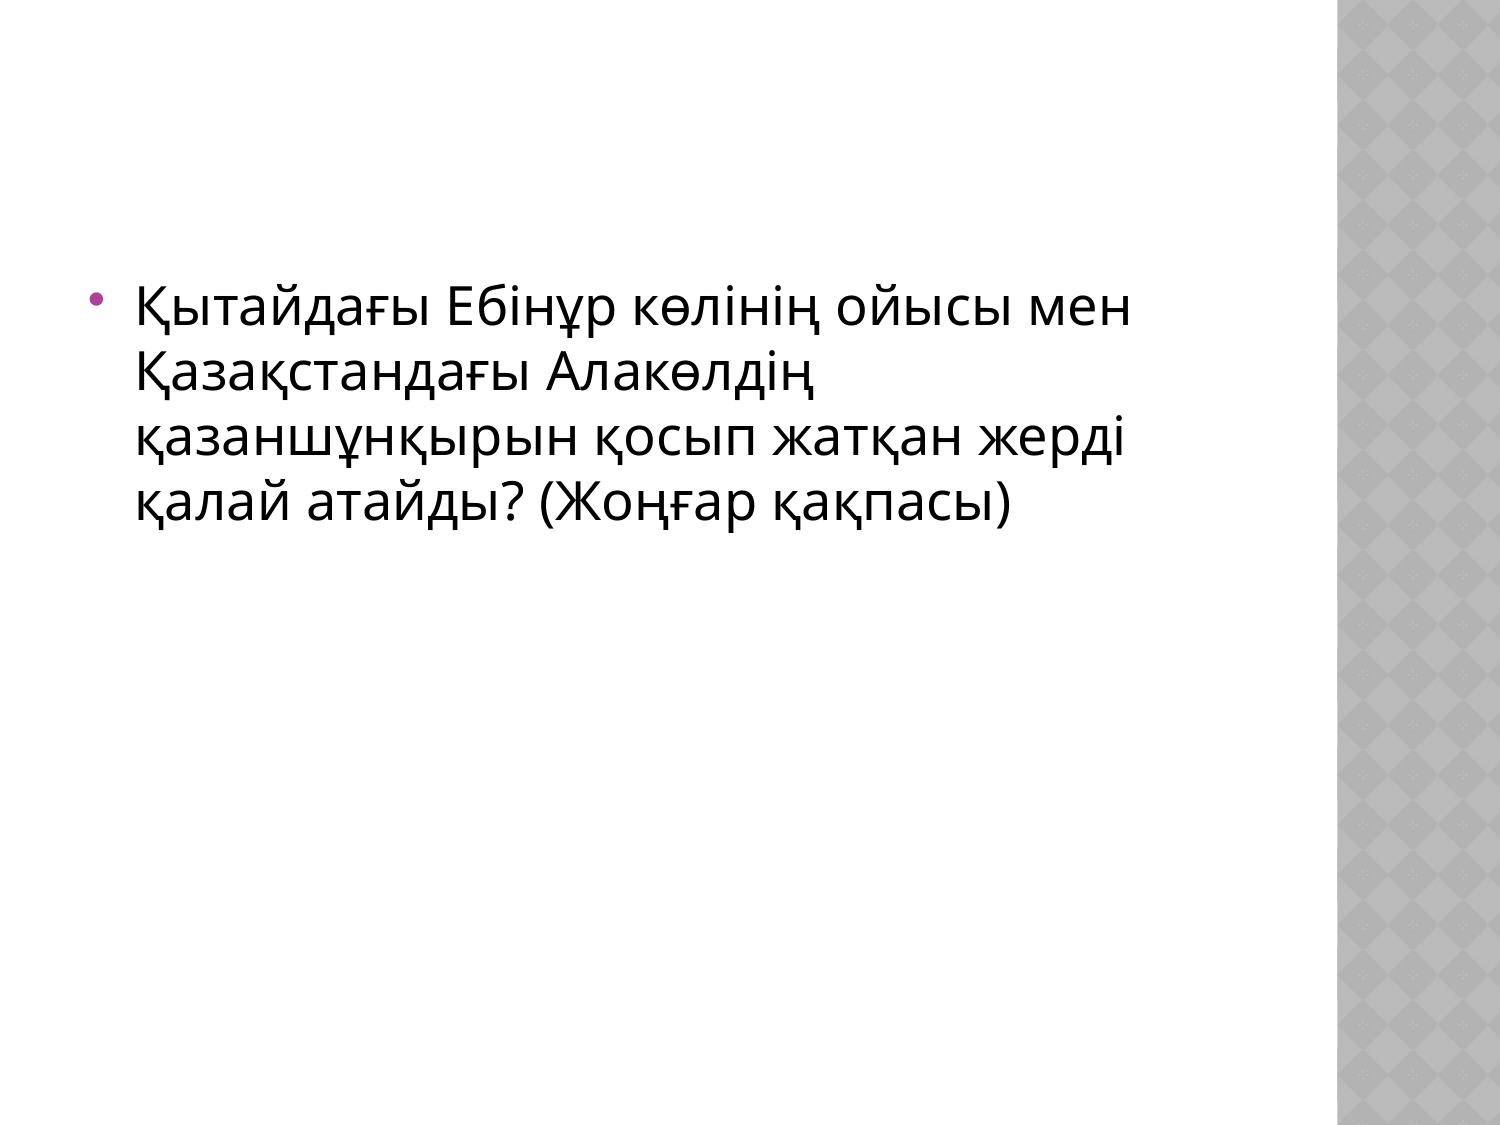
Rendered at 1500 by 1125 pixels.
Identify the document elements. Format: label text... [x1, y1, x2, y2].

list Қытайдағы Ебінұр көлінің ойысы мен Қазақстандағы Алакөлдің қазаншұнқырын қосып жатқан жерді қалай атайды? (Жоңғар қақпасы) [75, 264, 1263, 1059]
